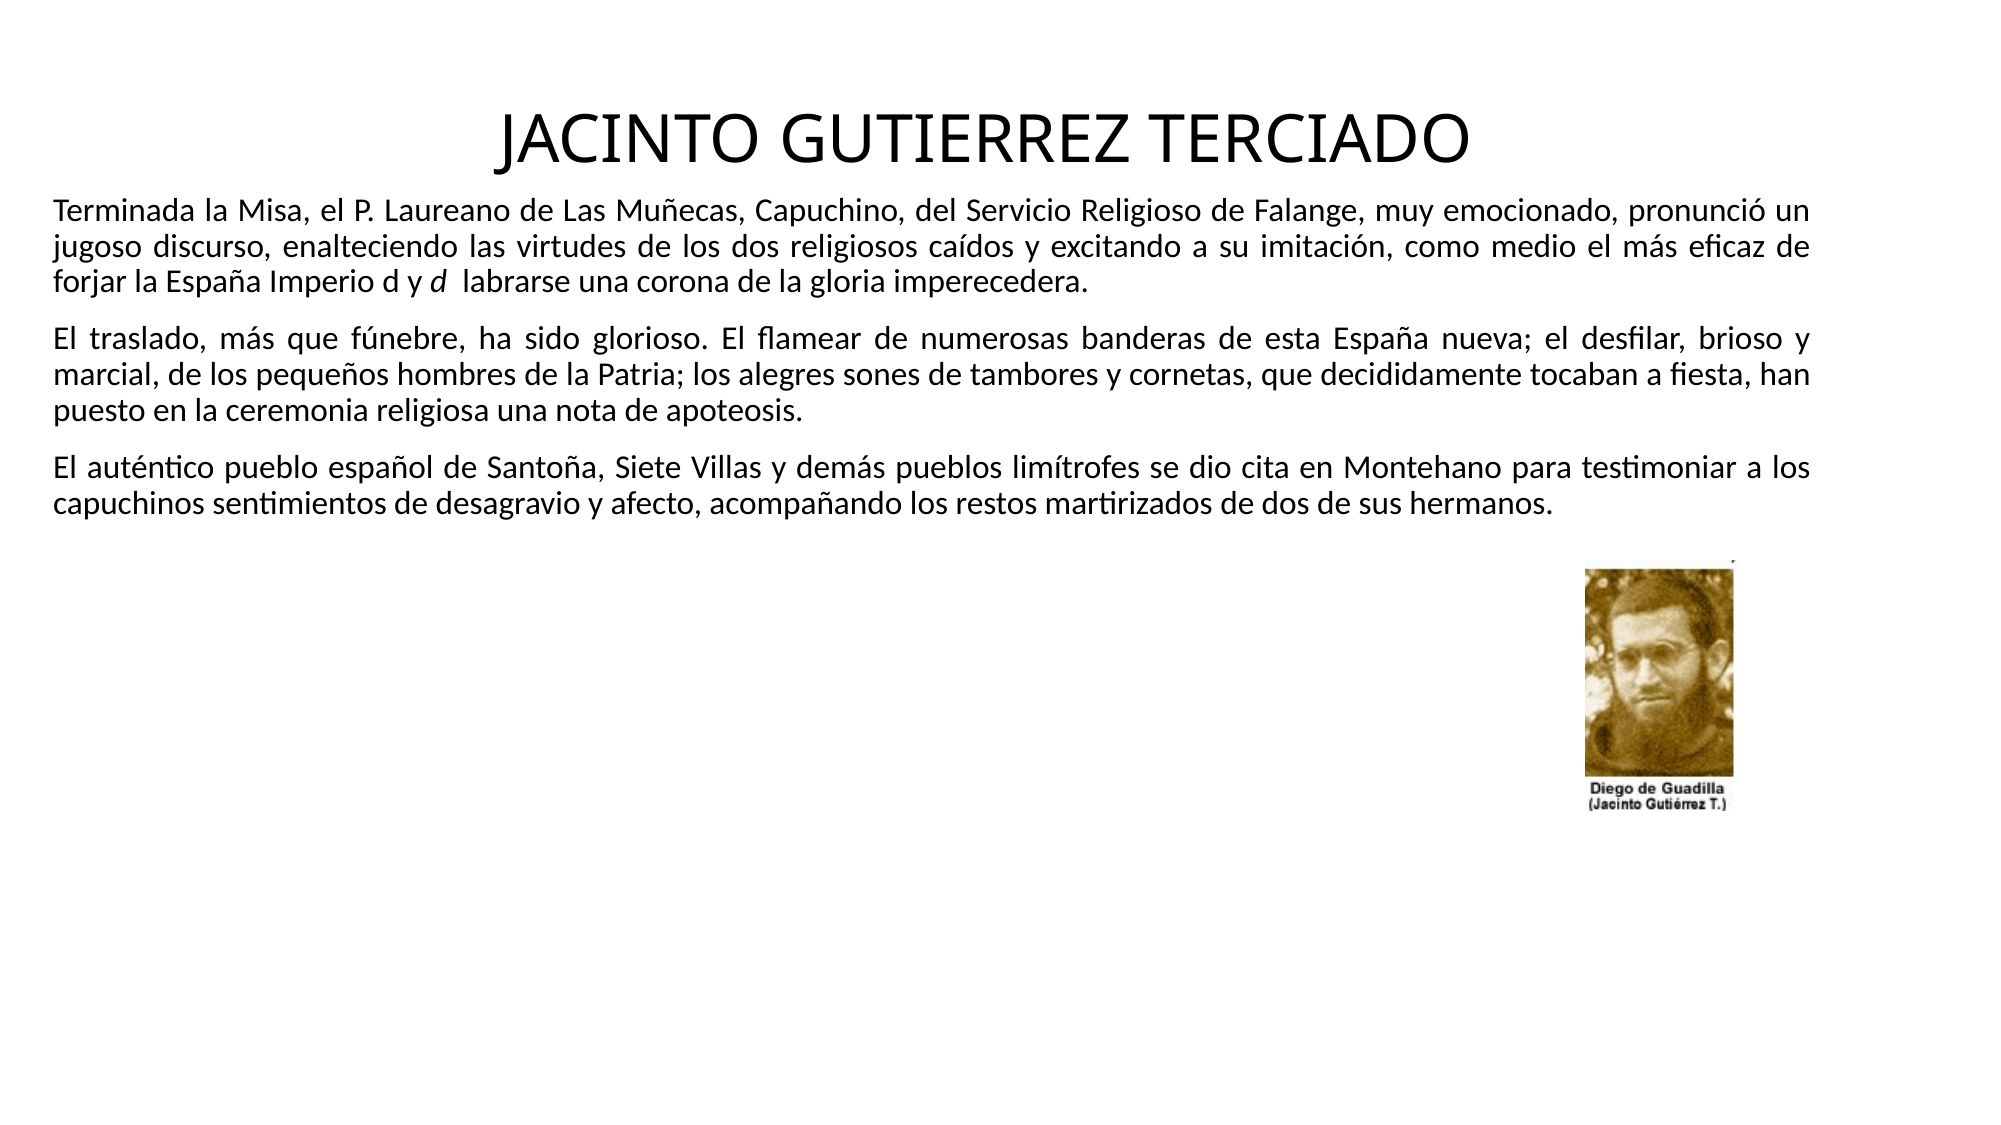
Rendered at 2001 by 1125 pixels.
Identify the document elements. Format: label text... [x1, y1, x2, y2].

picture [1584, 560, 1743, 811]
title JACINTO GUTIERREZ TERCIADO [222, 76, 1750, 178]
subtitle Terminada la Misa, el P. Laureano de Las Muñecas, Capuchino, del Servicio Religioso de Falange, muy emocionado, pronunció un jugoso discurso, enalteciendo las virtudes de los dos religiosos caídos y excitando a su imitación, como medio el más eficaz de forjar la España Imperio d y d labrarse una corona de la gloria imperecedera. El traslado, más que fúnebre, ha sido glorioso. El flamear de numerosas banderas de esta España nueva; el desfilar, brioso y marcial, de los pequeños hombres de la Patria; los alegres sones de tambores y cornetas, que decididamente tocaban a fiesta, han puesto en la ceremonia religiosa una nota de apoteosis. El auténtico pueblo español de Santoña, Siete Villas y demás pueblos limítrofes se dio cita en Montehano para testimoniar a los capuchinos sentimientos de desagravio y afecto, acompañando los restos martirizados de dos de sus hermanos. [53, 192, 1814, 1088]
